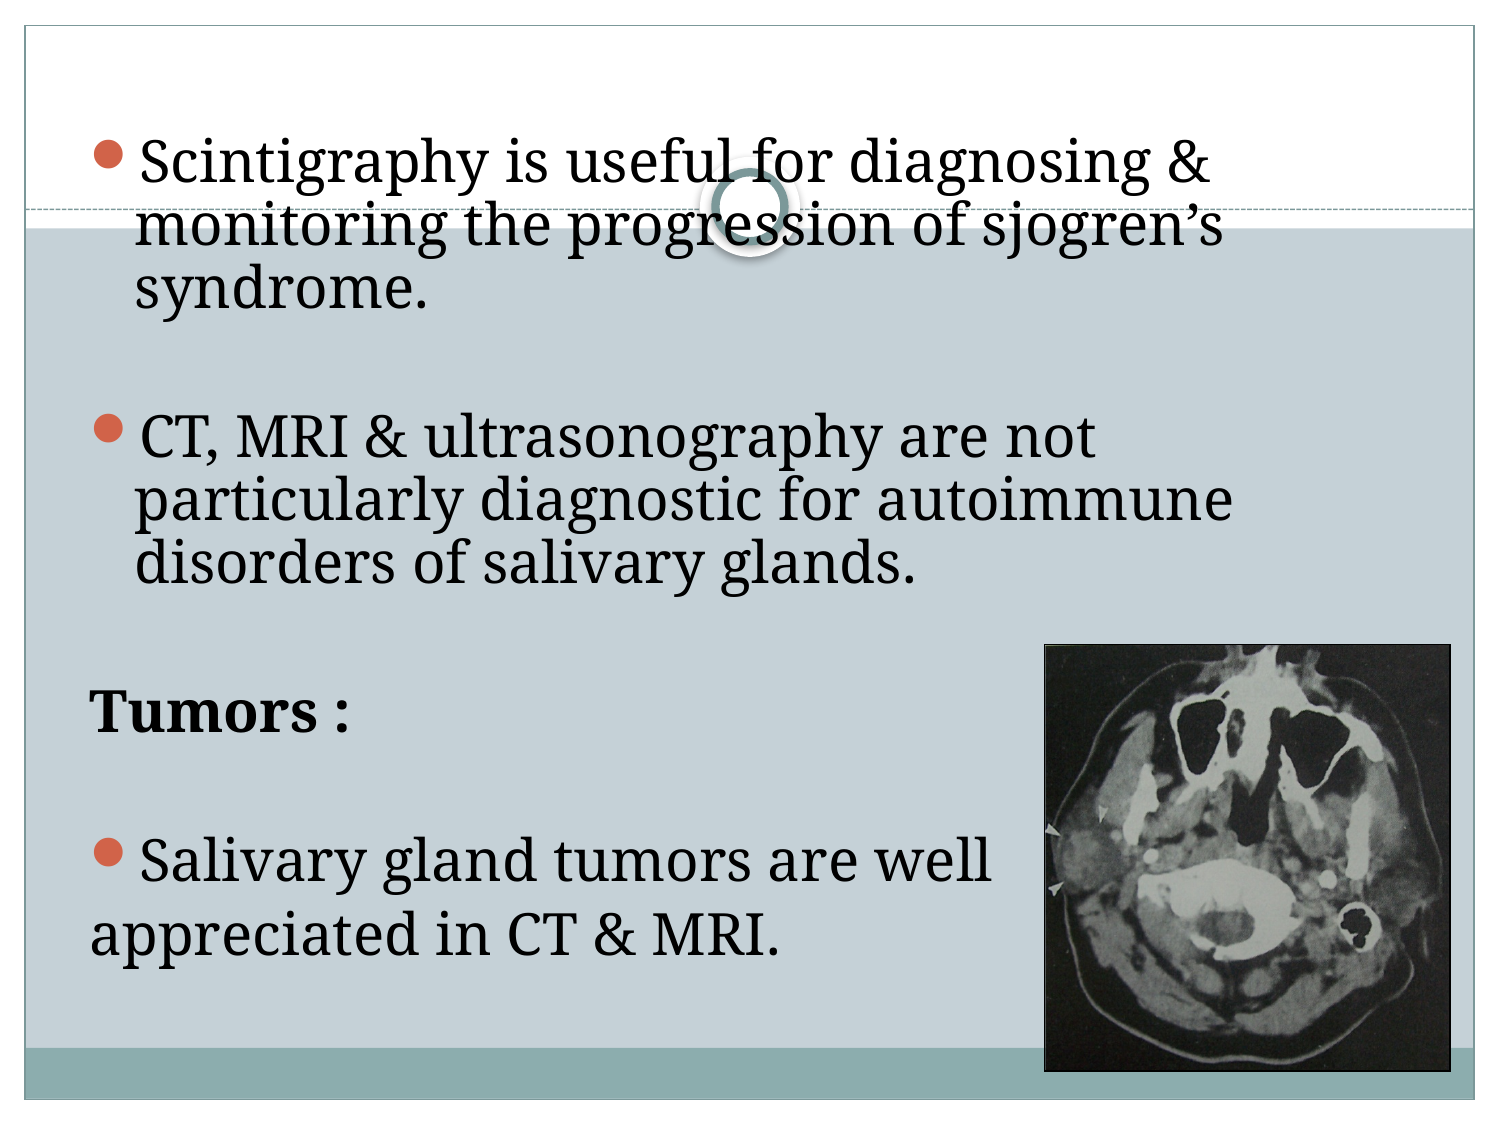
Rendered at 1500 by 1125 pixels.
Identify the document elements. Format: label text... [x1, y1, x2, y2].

picture [1045, 645, 1450, 1071]
list Scintigraphy is useful for diagnosing & monitoring the progression of sjogren’s syndrome. CT, MRI & ultrasonography are not particularly diagnostic for autoimmune disorders of salivary glands. Tumors : Salivary gland tumors are well appreciated in CT & MRI. [75, 125, 1425, 1038]
